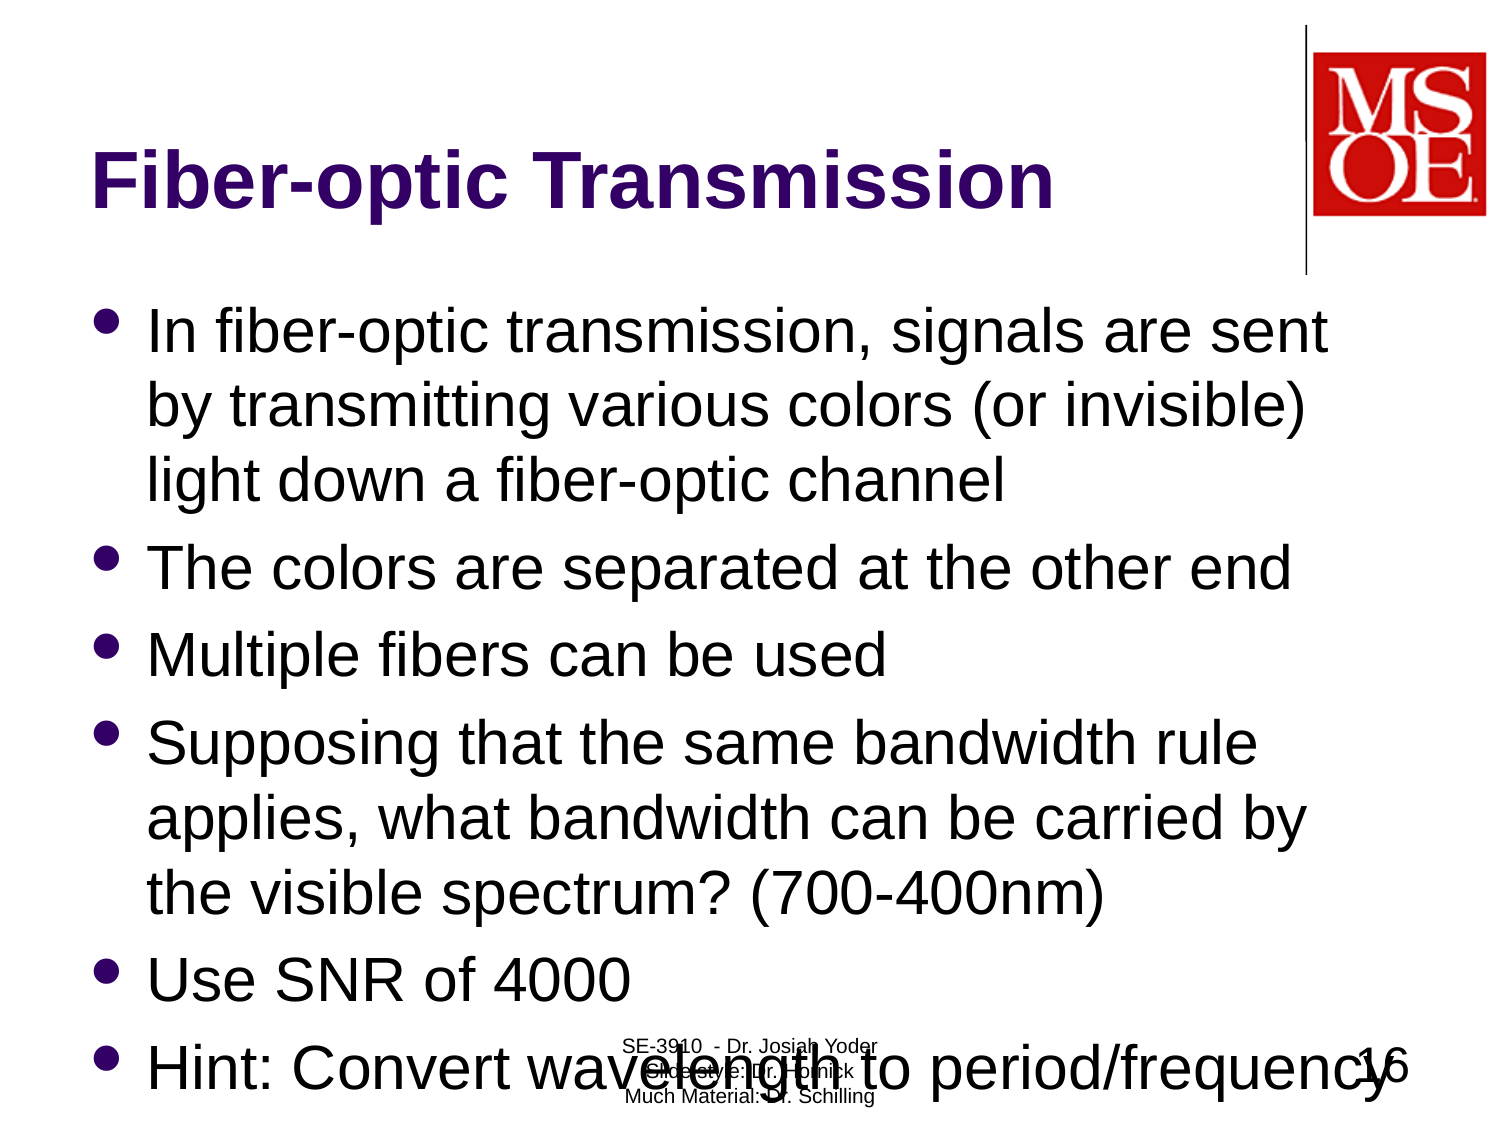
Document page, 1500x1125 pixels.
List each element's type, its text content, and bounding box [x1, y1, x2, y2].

picture [1313, 37, 1488, 232]
footer SE-3910 - Dr. Josiah Yoder Slide style: Dr. Hornick Much Material: Dr. Schilling [512, 1024, 988, 1101]
list In fiber-optic transmission, signals are sent by transmitting various colors (or invisible) light down a fiber-optic channel The colors are separated at the other end Multiple fibers can be used Supposing that the same bandwidth rule applies, what bandwidth can be carried by the visible spectrum? (700-400nm) Use SNR of 4000 Hint: Convert wavelength to period/frequency [74, 281, 1426, 1006]
slide_number 16 [1074, 1024, 1426, 1101]
title Fiber-optic Transmission [74, 19, 1313, 233]
